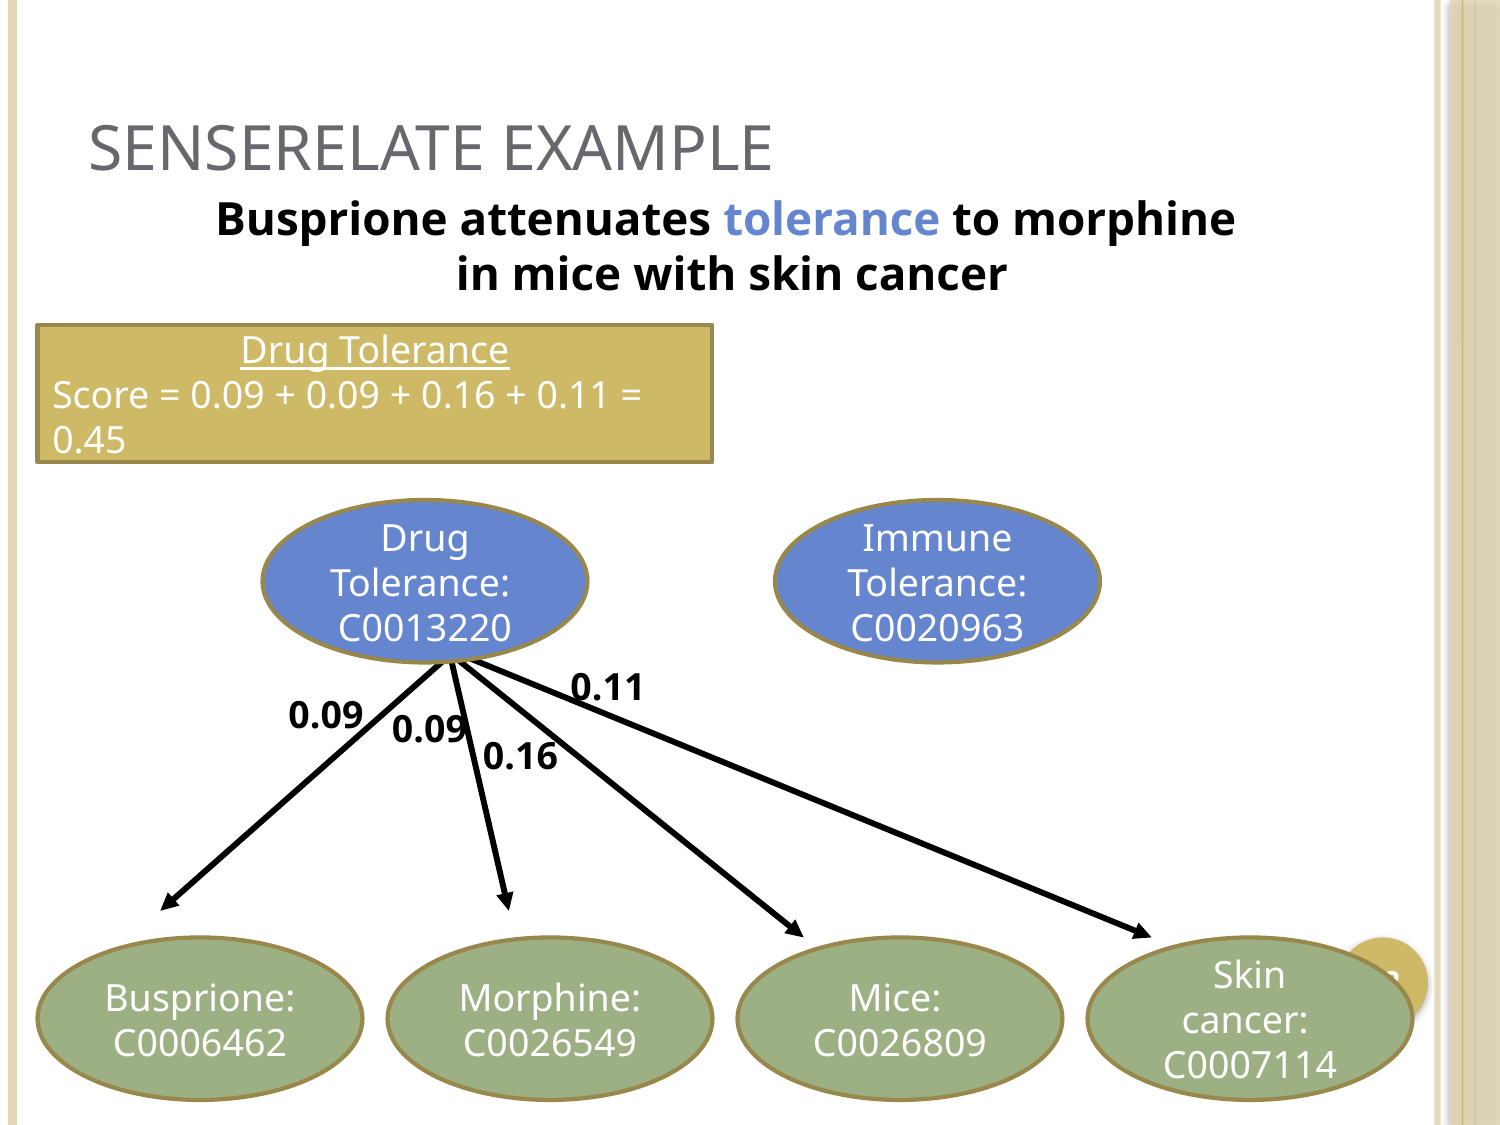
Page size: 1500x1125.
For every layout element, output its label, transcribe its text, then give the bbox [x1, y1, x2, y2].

text_box Mice: C0026809 [735, 935, 1065, 1103]
text_box 0.16 [469, 723, 563, 781]
text_box [563, 744, 804, 938]
text_box Morphine: C0026549 [385, 935, 715, 1103]
text_box [649, 731, 1152, 939]
title SenseRelate Example [74, 1, 1425, 190]
text_box Busprione attenuates tolerance to morphine in mice with skin cancer [235, 179, 1228, 295]
text_box 0.09 [378, 696, 472, 777]
text_box Immune Tolerance: C0020963 [772, 497, 1103, 665]
slide_number 12 [1333, 940, 1434, 1027]
text_box Drug Tolerance Score = 0.09 + 0.09 + 0.16 + 0.11 = 0.45 [35, 323, 714, 464]
text_box Skin cancer: C0007114 [1085, 935, 1414, 1103]
text_box Busprione: C0006462 [35, 935, 365, 1103]
text_box [478, 781, 513, 911]
text_box 0.11 [556, 653, 649, 734]
text_box 0.09 [274, 682, 368, 763]
text_box Drug Tolerance: C0013220 [260, 497, 590, 665]
text_box [160, 763, 328, 911]
